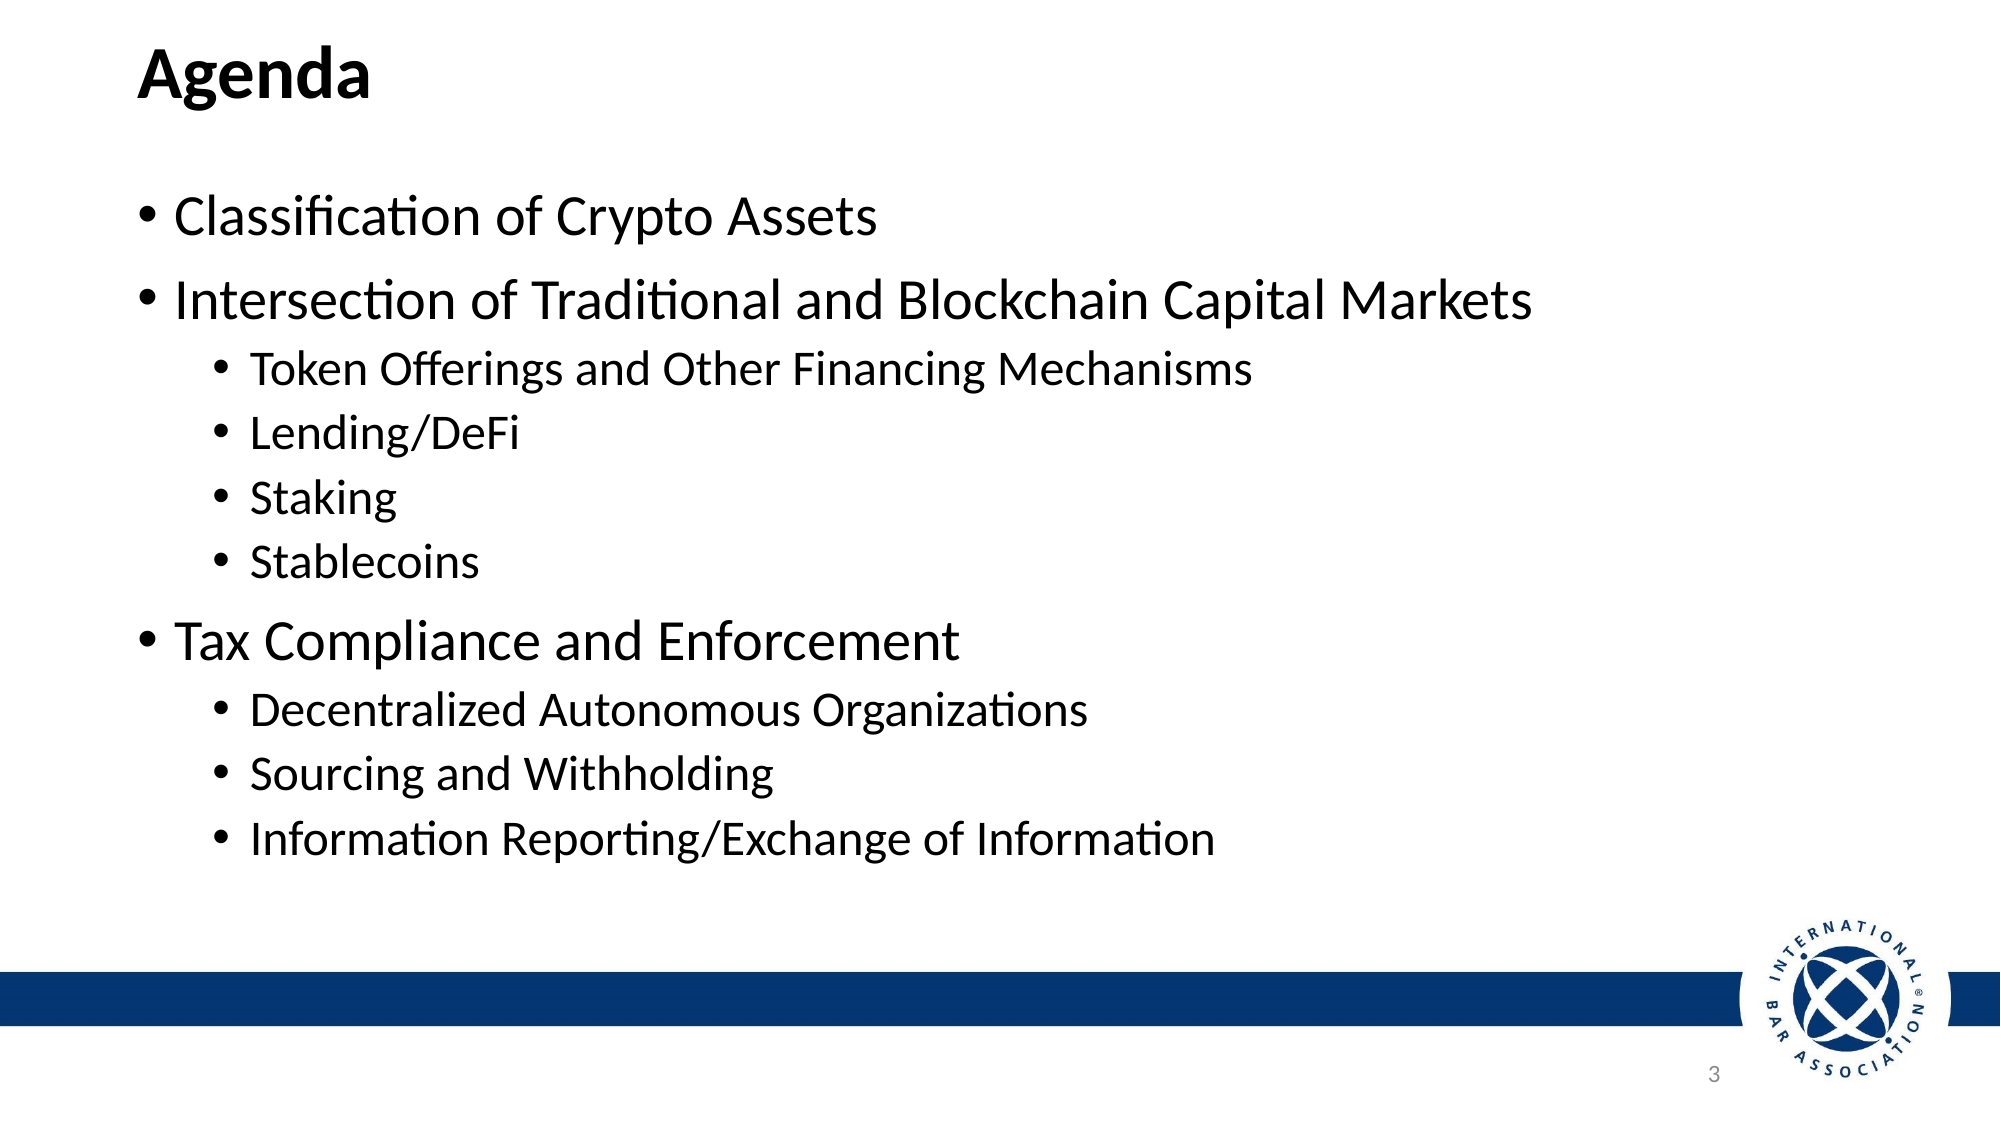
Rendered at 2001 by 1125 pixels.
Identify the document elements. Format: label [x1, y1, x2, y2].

list [0, 1, 2000, 1125]
